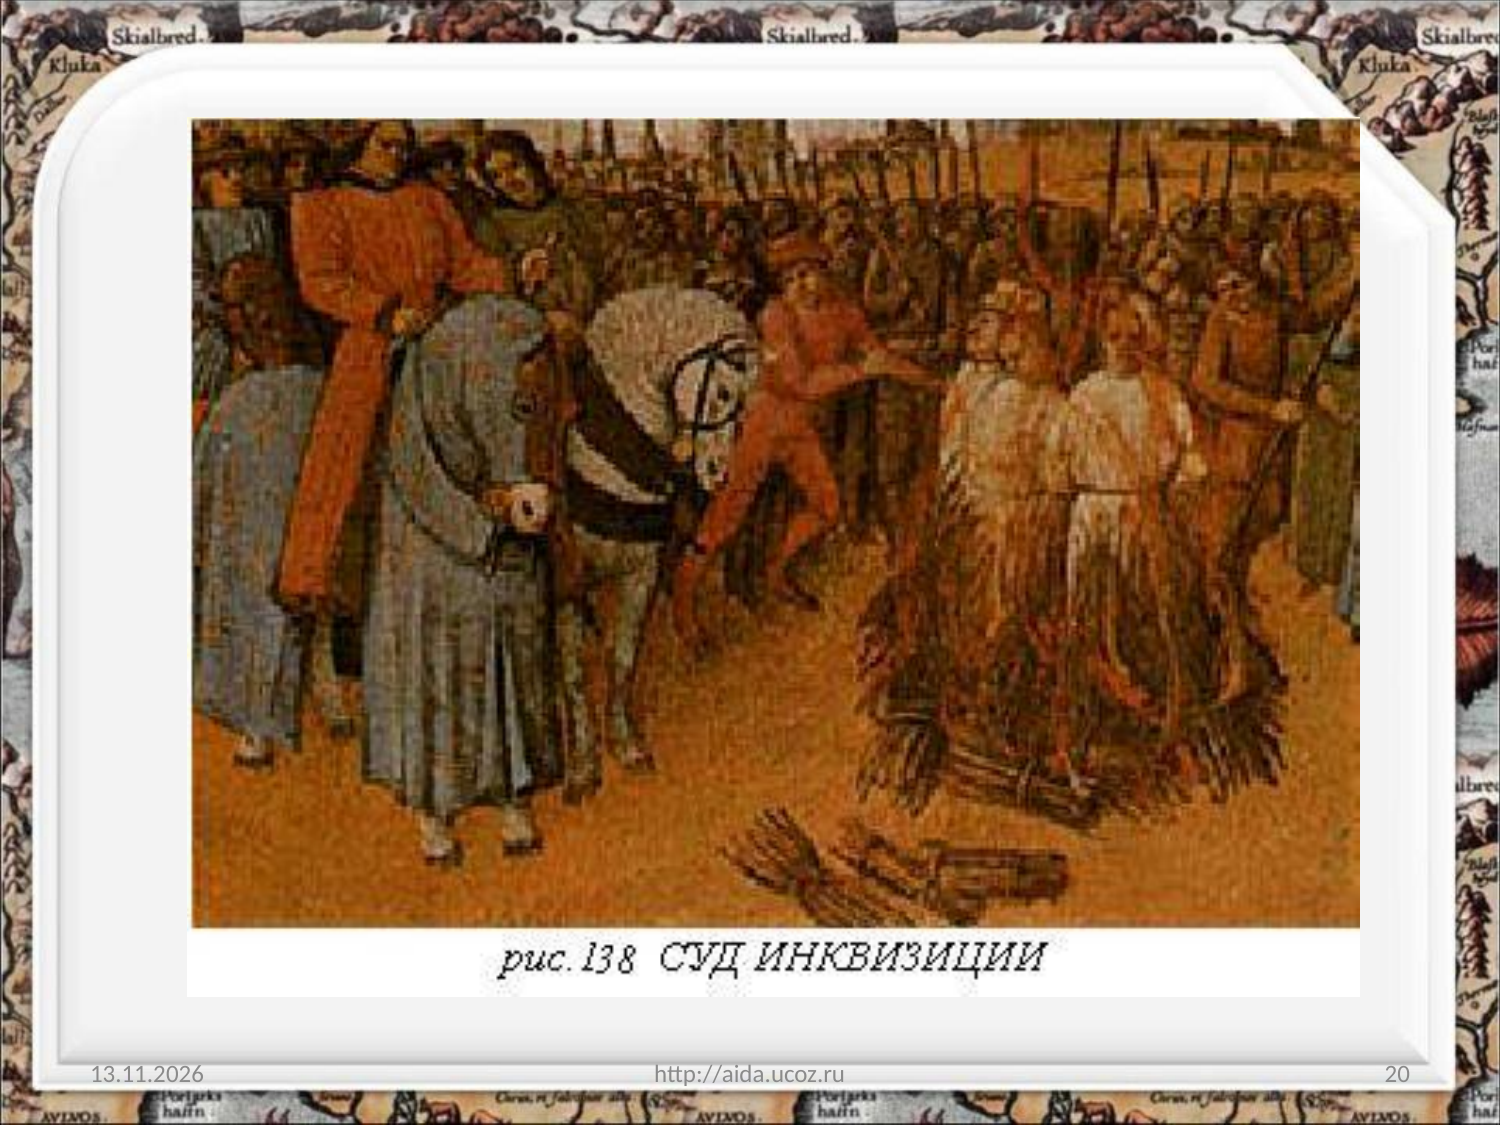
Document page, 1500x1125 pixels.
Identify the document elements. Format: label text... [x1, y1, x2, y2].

footer http://aida.ucoz.ru [512, 1042, 988, 1103]
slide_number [75, 1042, 425, 1103]
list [187, 117, 1360, 997]
picture [0, 0, 1500, 1125]
slide_number 20 [1074, 1042, 1425, 1103]
